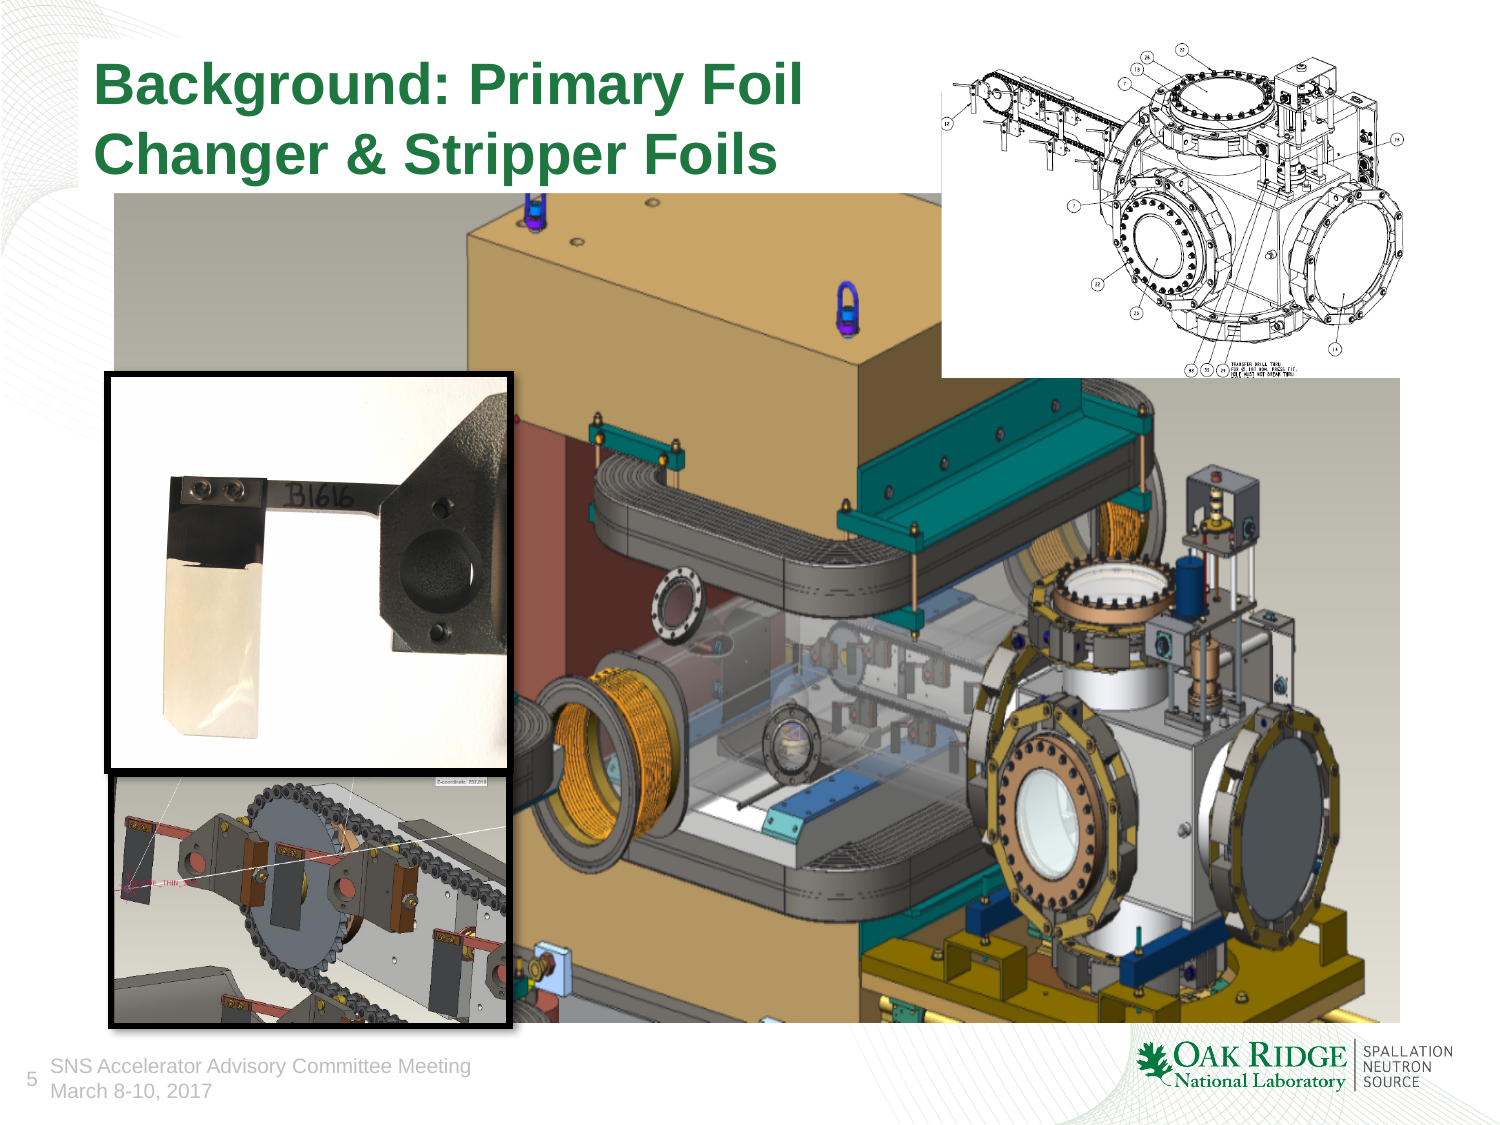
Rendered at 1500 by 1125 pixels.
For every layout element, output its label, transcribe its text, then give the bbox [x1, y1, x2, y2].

text_box Background: Primary Foil Changer & Stripper Foils [78, 38, 941, 194]
picture [48, 0, 1500, 1125]
